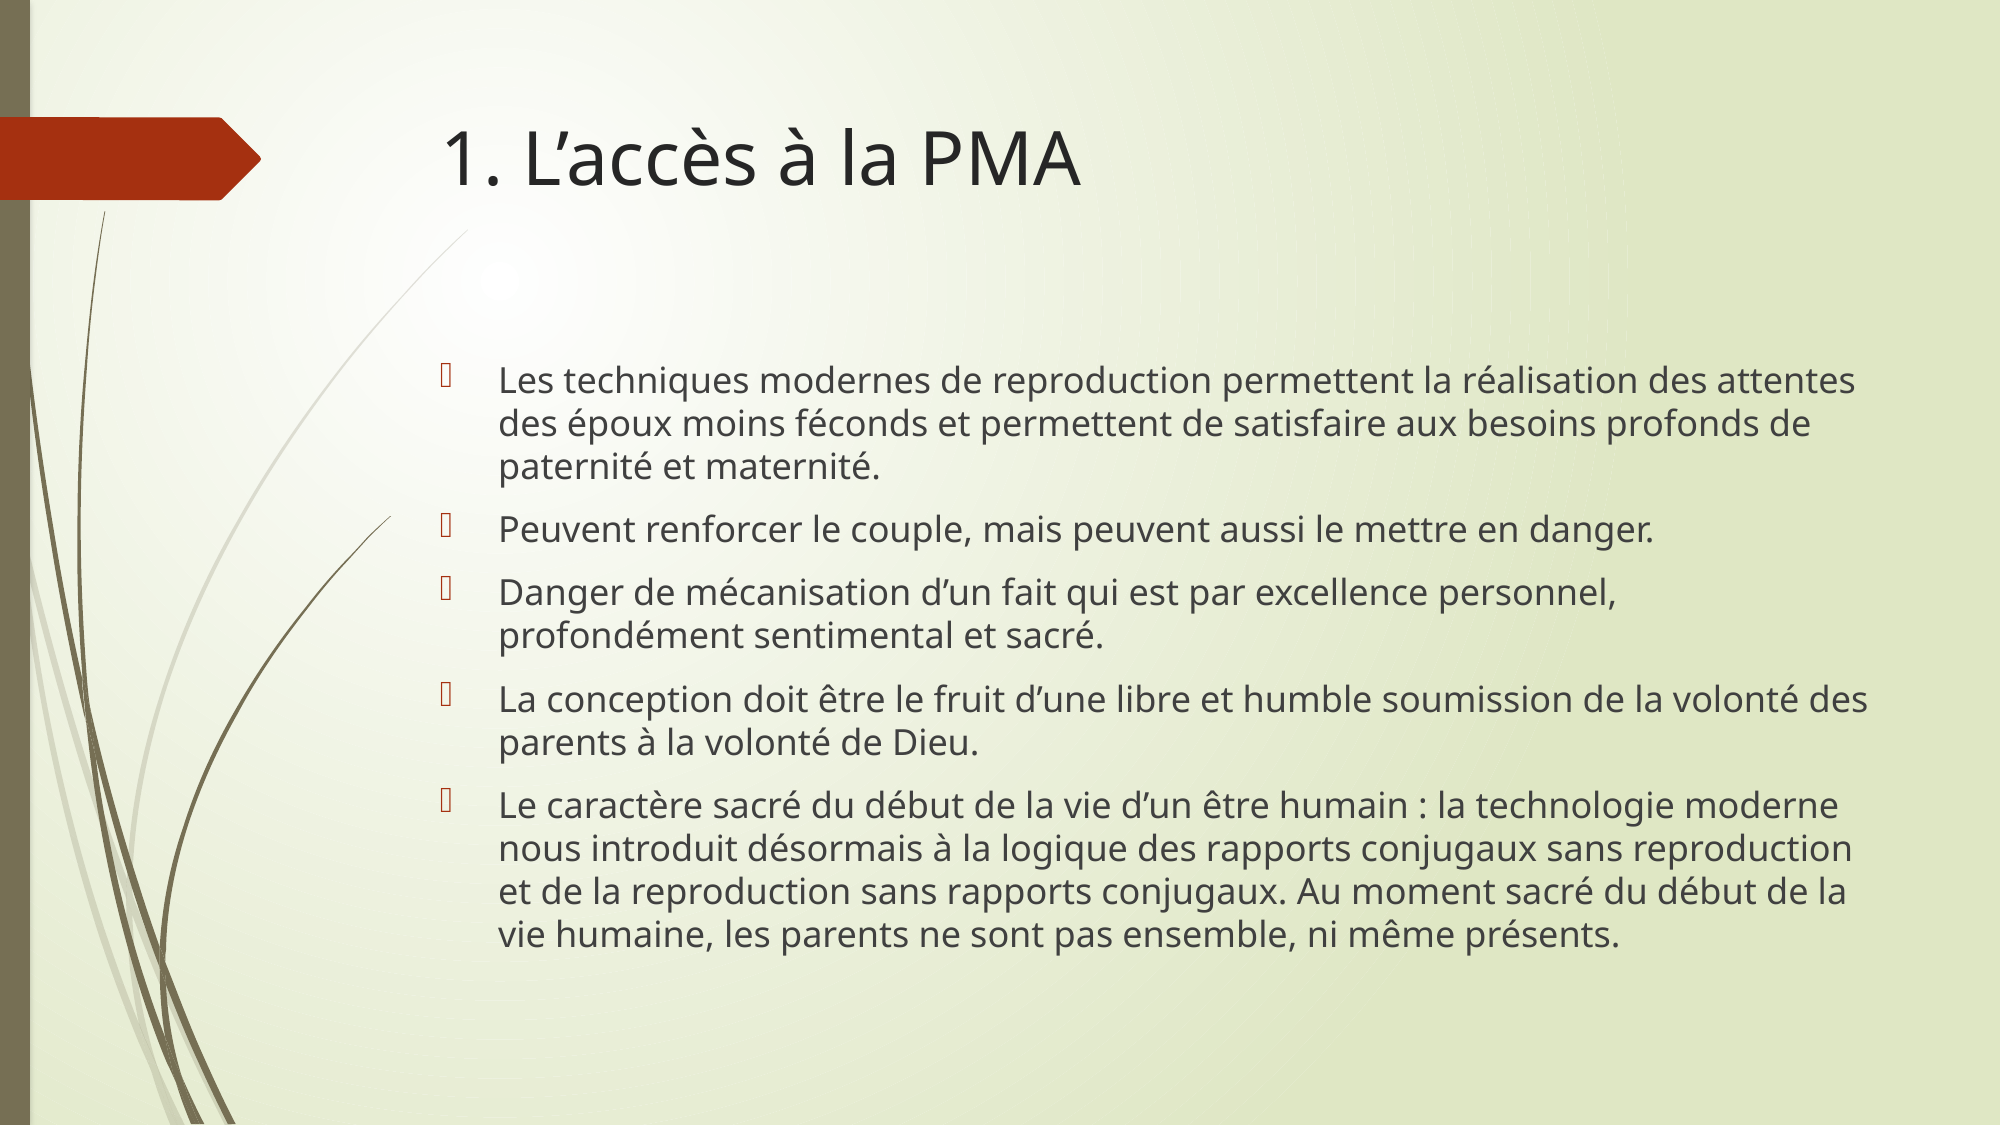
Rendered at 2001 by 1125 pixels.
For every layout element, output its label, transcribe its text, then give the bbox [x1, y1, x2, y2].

title 1. L’accès à la PMA [425, 102, 1888, 313]
list Les techniques modernes de reproduction permettent la réalisation des attentes des époux moins féconds et permettent de satisfaire aux besoins profonds de paternité et maternité. Peuvent renforcer le couple, mais peuvent aussi le mettre en danger. Danger de mécanisation d’un fait qui est par excellence personnel, profondément sentimental et sacré. La conception doit être le fruit d’une libre et humble soumission de la volonté des parents à la volonté de Dieu. Le caractère sacré du début de la vie d’un être humain : la technologie moderne nous introduit désormais à la logique des rapports conjugaux sans reproduction et de la reproduction sans rapports conjugaux. Au moment sacré du début de la vie humaine, les parents ne sont pas ensemble, ni même présents. [424, 350, 1888, 970]
